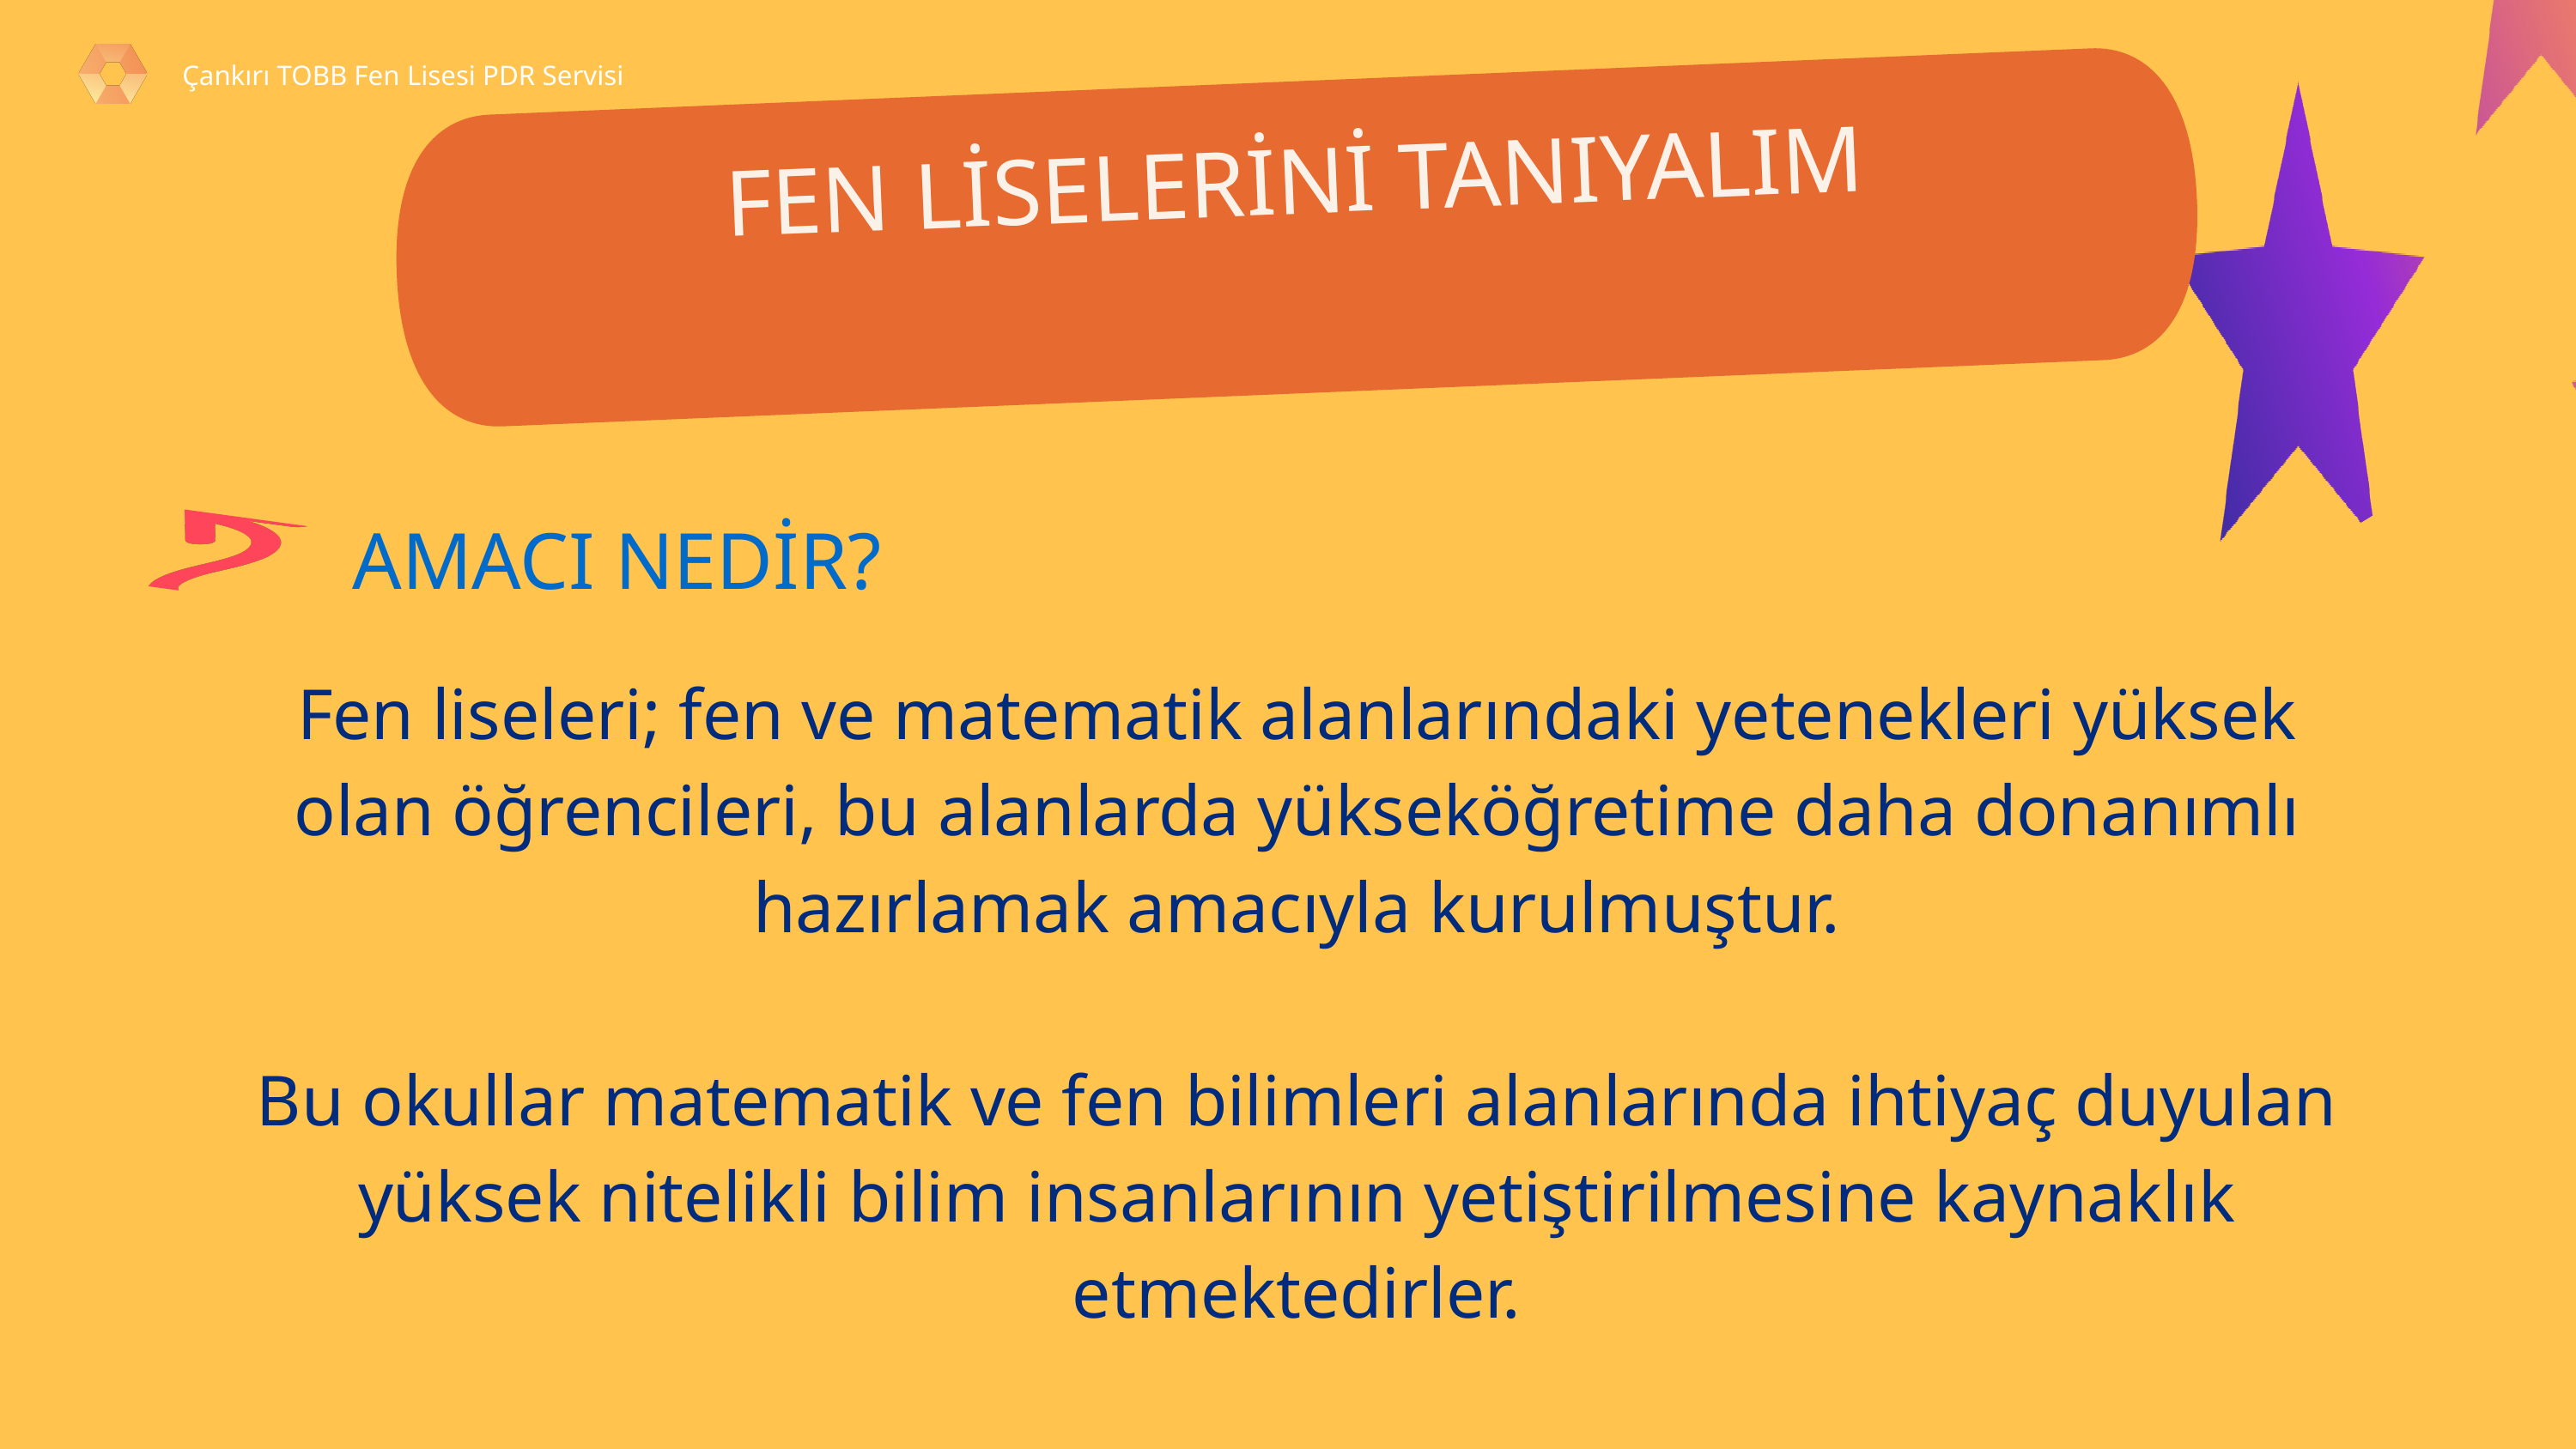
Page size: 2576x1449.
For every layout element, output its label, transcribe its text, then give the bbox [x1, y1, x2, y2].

text_box [1963, 0, 2576, 656]
text_box Fen liseleri; fen ve matematik alanlarındaki yetenekleri yüksek olan öğrencileri, bu alanlarda yükseköğretime daha donanımlı hazırlamak amacıyla kurulmuştur. Bu okullar matematik ve fen bilimleri alanlarında ihtiyaç duyulan yüksek nitelikli bilim insanlarının yetiştirilmesine kaynaklık etmektedirler. [235, 656, 2359, 1332]
text_box AMACI NEDİR? [352, 527, 2152, 605]
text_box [395, 81, 2198, 394]
text_box Çankırı TOBB Fen Lisesi PDR Servisi [179, 53, 627, 92]
text_box [78, 44, 148, 104]
text_box [144, 505, 324, 609]
